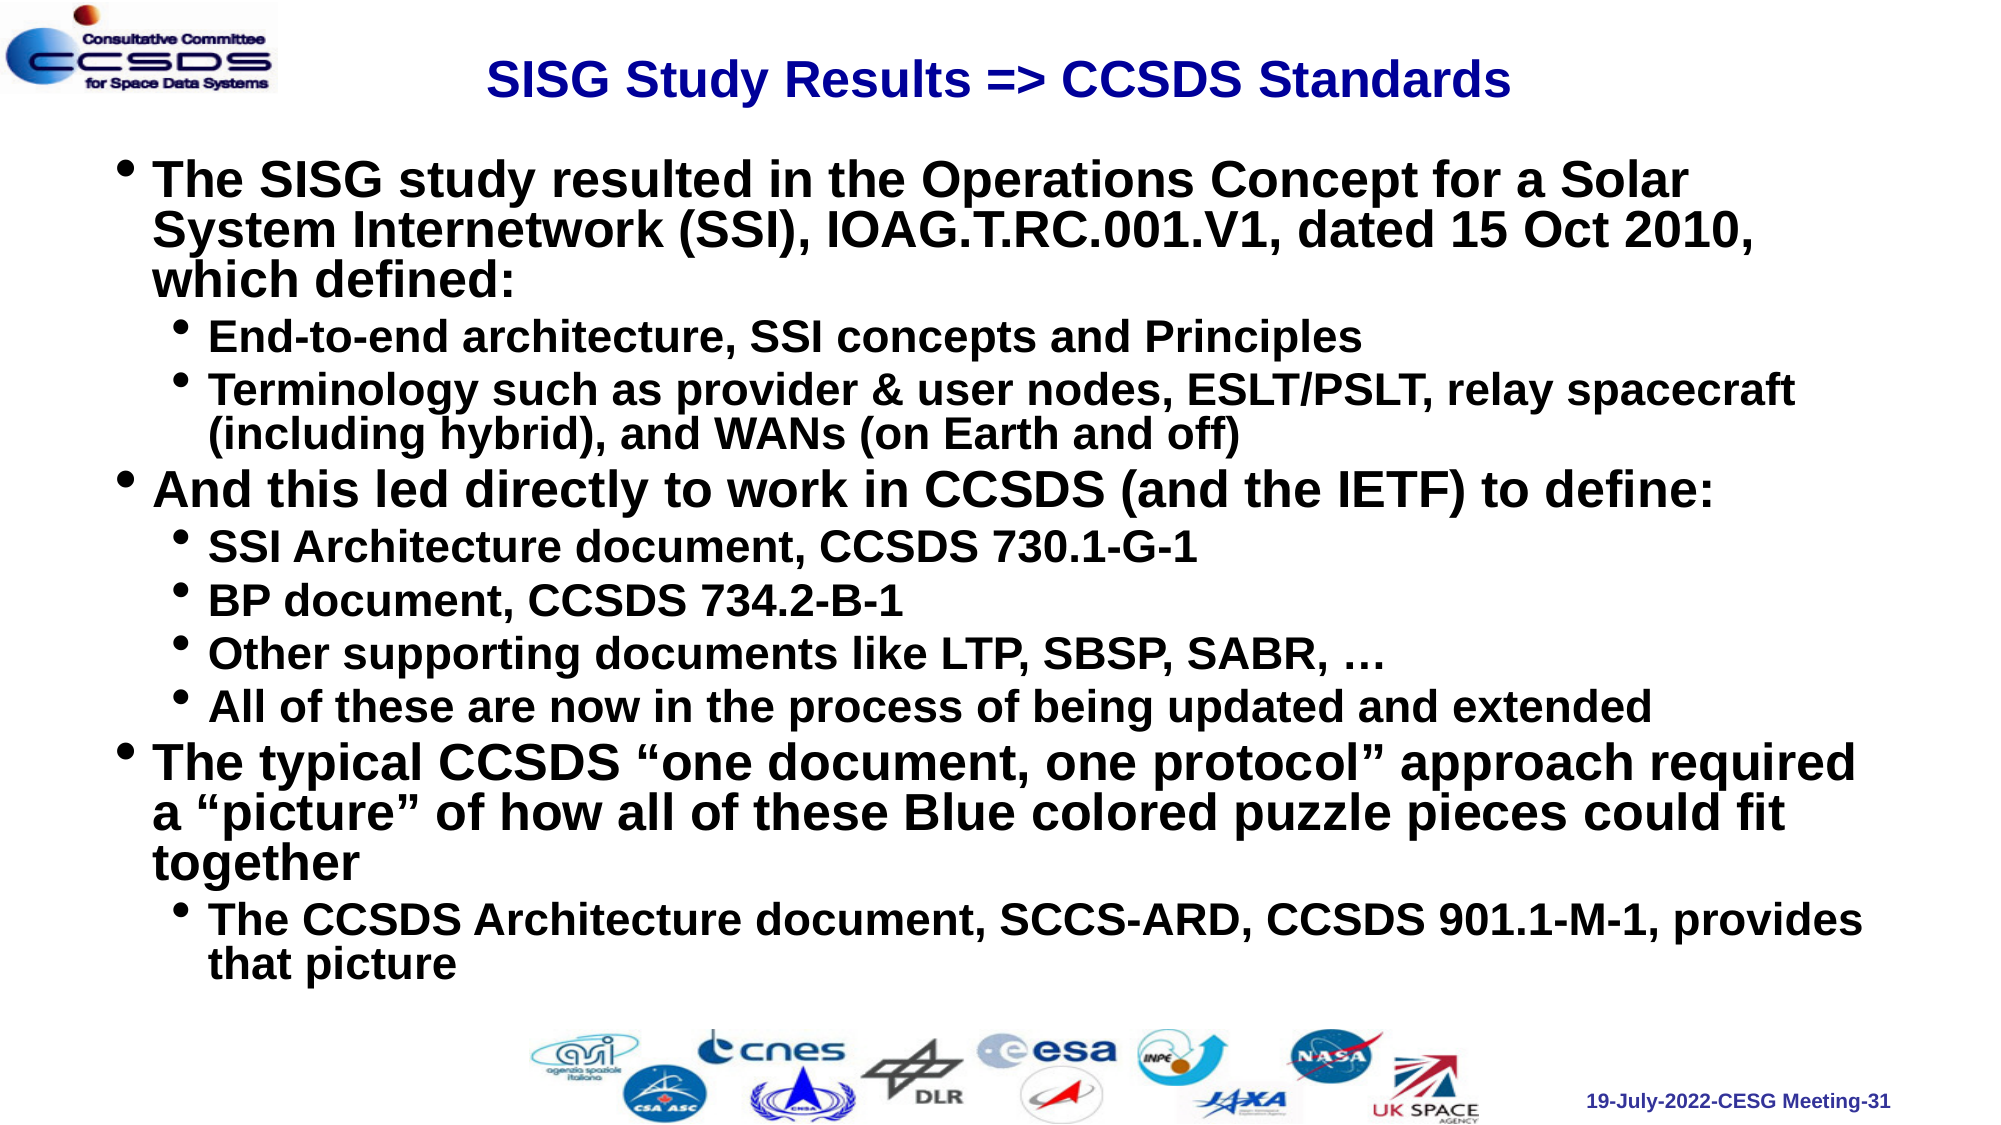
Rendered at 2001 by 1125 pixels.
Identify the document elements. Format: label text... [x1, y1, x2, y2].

title SISG Study Results => CCSDS Standards [99, 45, 1900, 233]
list The SISG study resulted in the Operations Concept for a Solar System Internetwork (SSI), IOAG.T.RC.001.V1, dated 15 Oct 2010, which defined: End-to-end architecture, SSI concepts and Principles Terminology such as provider & user nodes, ESLT/PSLT, relay spacecraft (including hybrid), and WANs (on Earth and off) And this led directly to work in CCSDS (and the IETF) to define: SSI Architecture document, CCSDS 730.1-G-1 BP document, CCSDS 734.2-B-1 Other supporting documents like LTP, SBSP, SABR, … All of these are now in the process of being updated and extended The typical CCSDS “one document, one protocol” approach required a “picture” of how all of these Blue colored puzzle pieces could fit together The CCSDS Architecture document, SCCS-ARD, CCSDS 901.1-M-1, provides that picture [99, 149, 1882, 818]
picture [529, 1029, 1479, 1124]
picture [0, 2, 278, 94]
